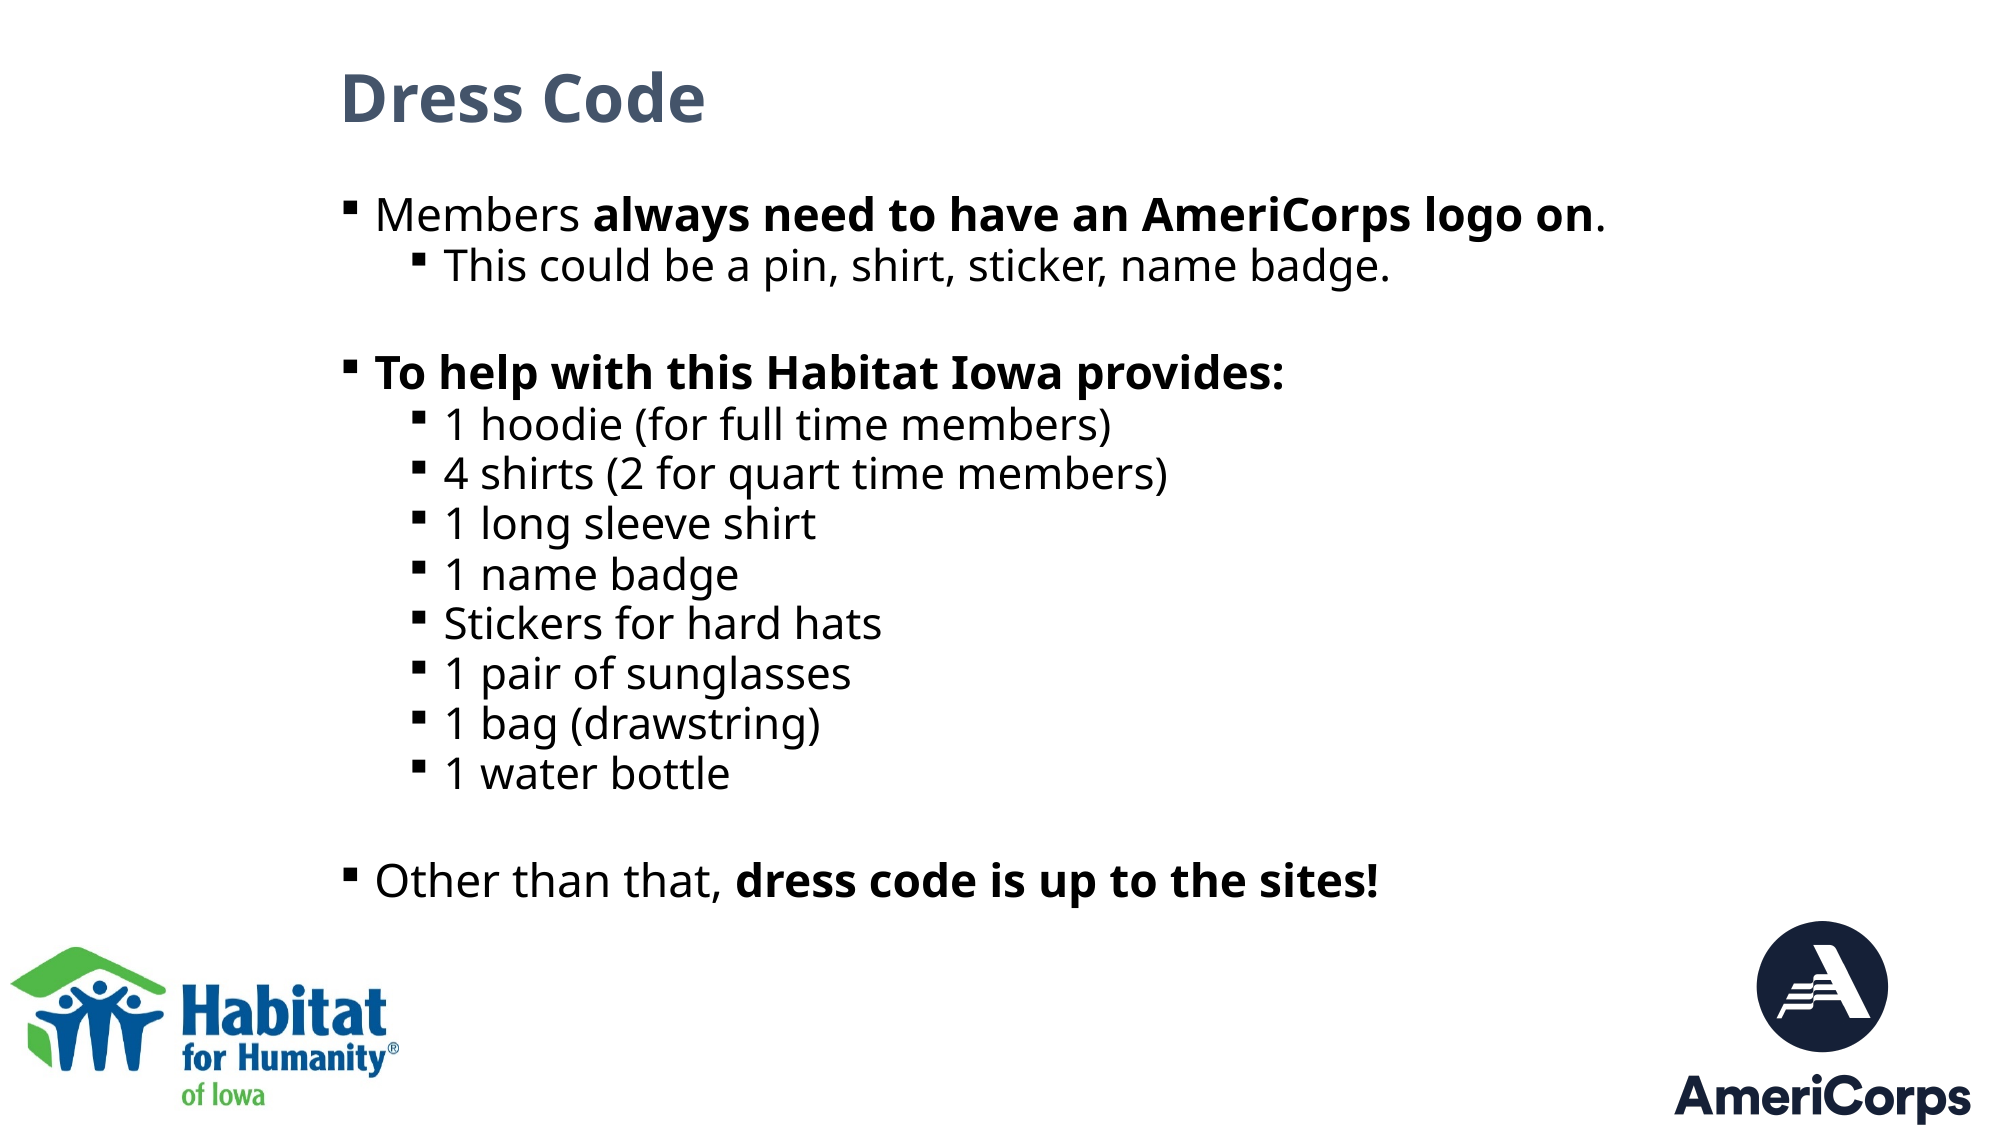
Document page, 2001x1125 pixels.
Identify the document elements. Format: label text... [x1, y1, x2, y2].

list Members always need to have an AmeriCorps logo on. This could be a pin, shirt, sticker, name badge. To help with this Habitat Iowa provides: 1 hoodie (for full time members) 4 shirts (2 for quart time members) 1 long sleeve shirt 1 name badge Stickers for hard hats 1 pair of sunglasses 1 bag (drawstring) 1 water bottle Other than that, dress code is up to the sites! [324, 184, 1675, 956]
title Dress Code [324, 6, 1675, 184]
picture [10, 945, 399, 1119]
picture [1674, 921, 1971, 1125]
